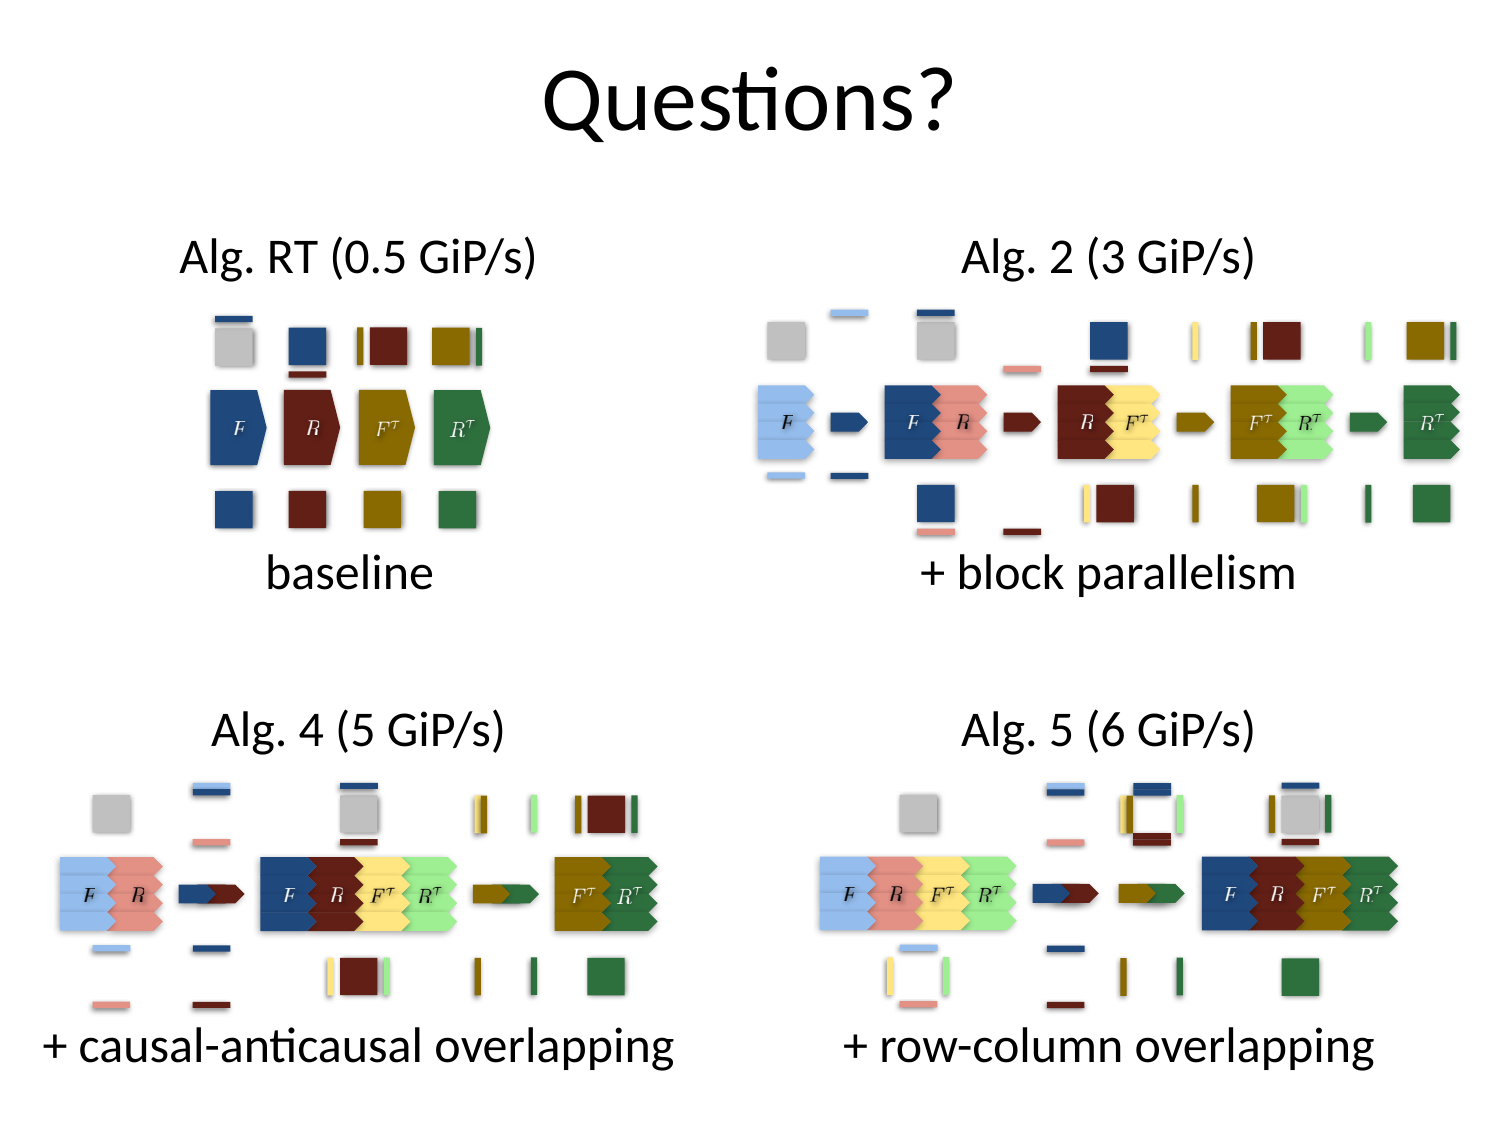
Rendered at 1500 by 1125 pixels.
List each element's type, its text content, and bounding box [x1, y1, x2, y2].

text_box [159, 215, 558, 609]
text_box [23, 688, 695, 1082]
title Questions? [0, 0, 1500, 188]
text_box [819, 688, 1399, 1082]
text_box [757, 215, 1460, 609]
